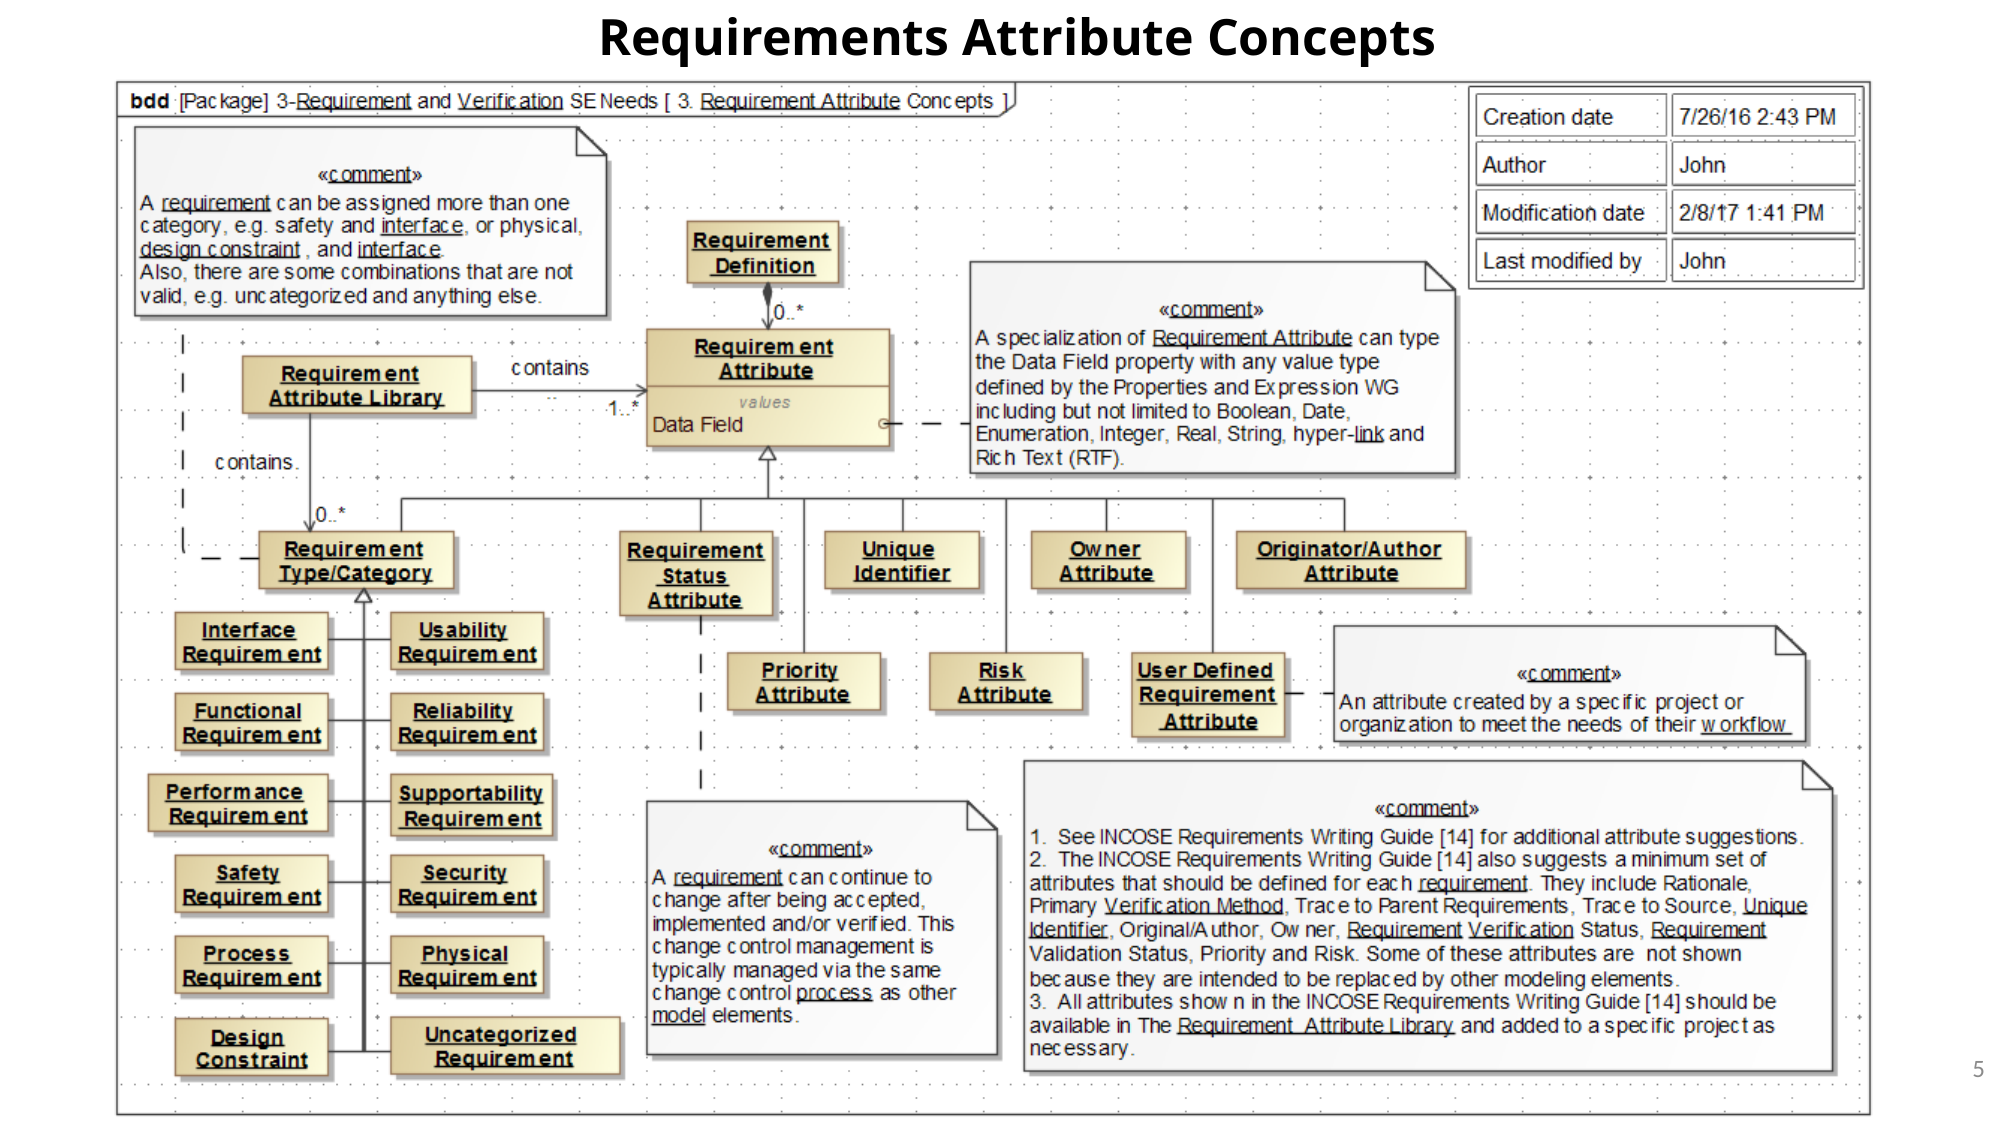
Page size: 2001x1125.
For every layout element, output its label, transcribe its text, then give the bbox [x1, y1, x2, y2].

title Requirements Attribute Concepts [154, 1, 1880, 77]
picture [112, 77, 1880, 1123]
slide_number 5 [1880, 1037, 2000, 1098]
